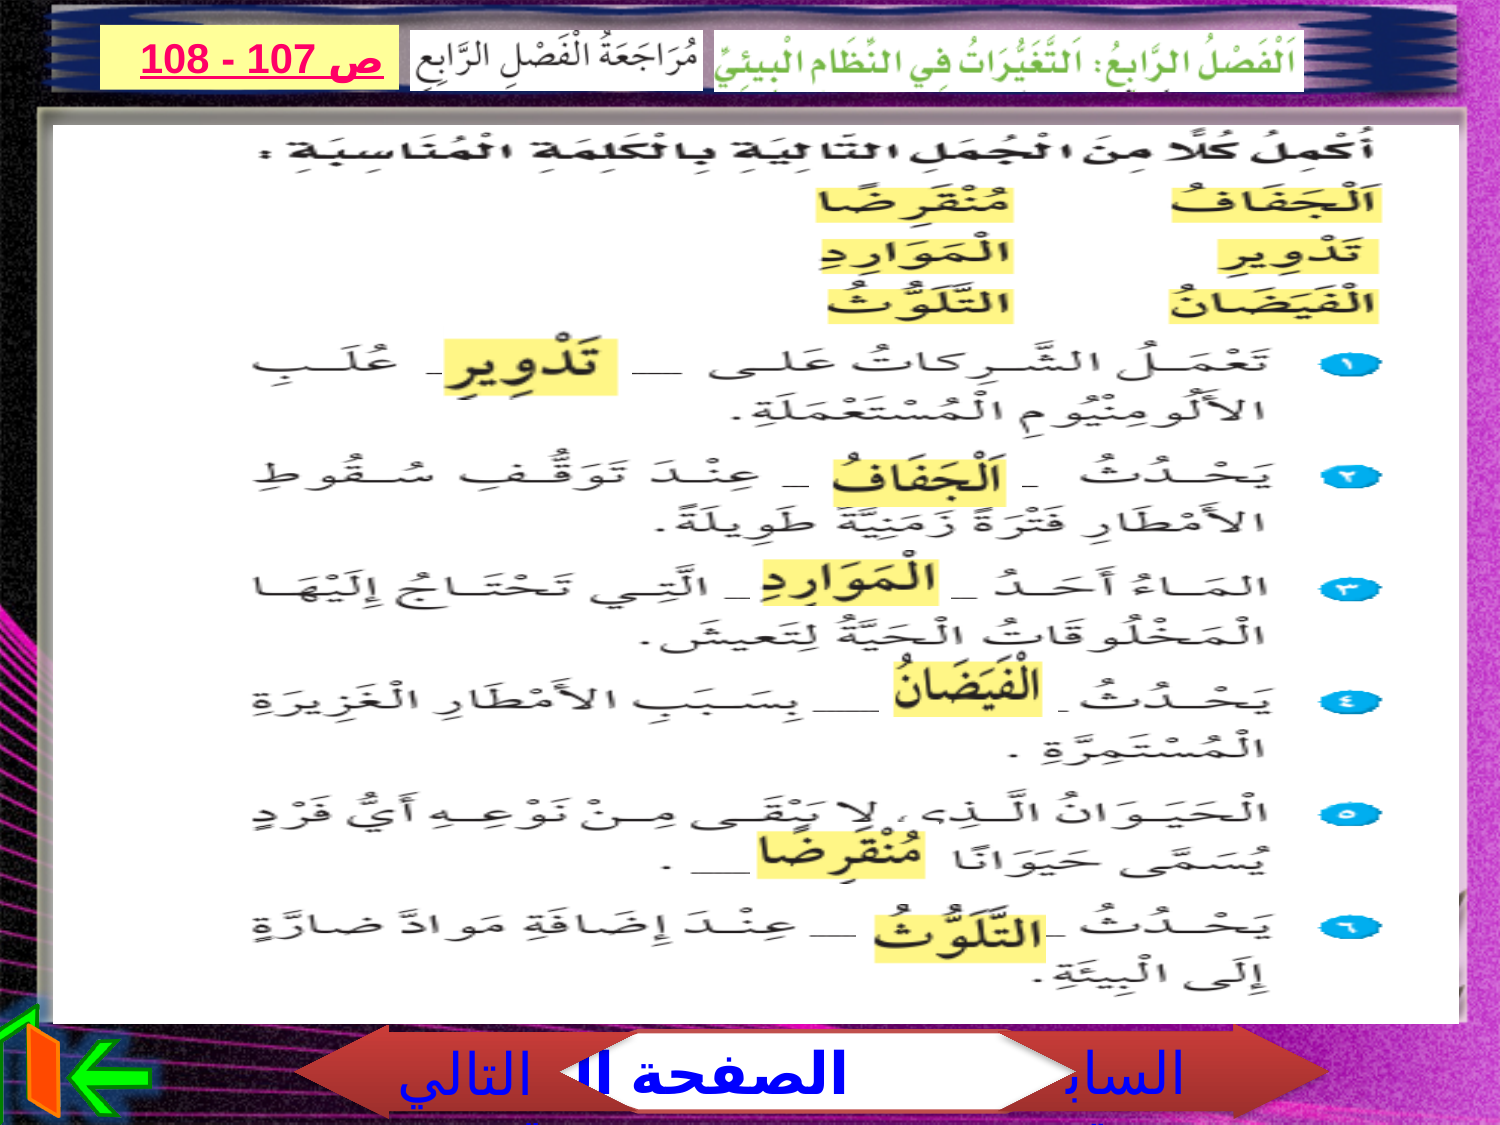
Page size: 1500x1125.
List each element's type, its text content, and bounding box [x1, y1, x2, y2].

text_box ص 107 - 108 [100, 24, 399, 90]
picture [0, 0, 1500, 1125]
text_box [294, 1032, 1330, 1120]
